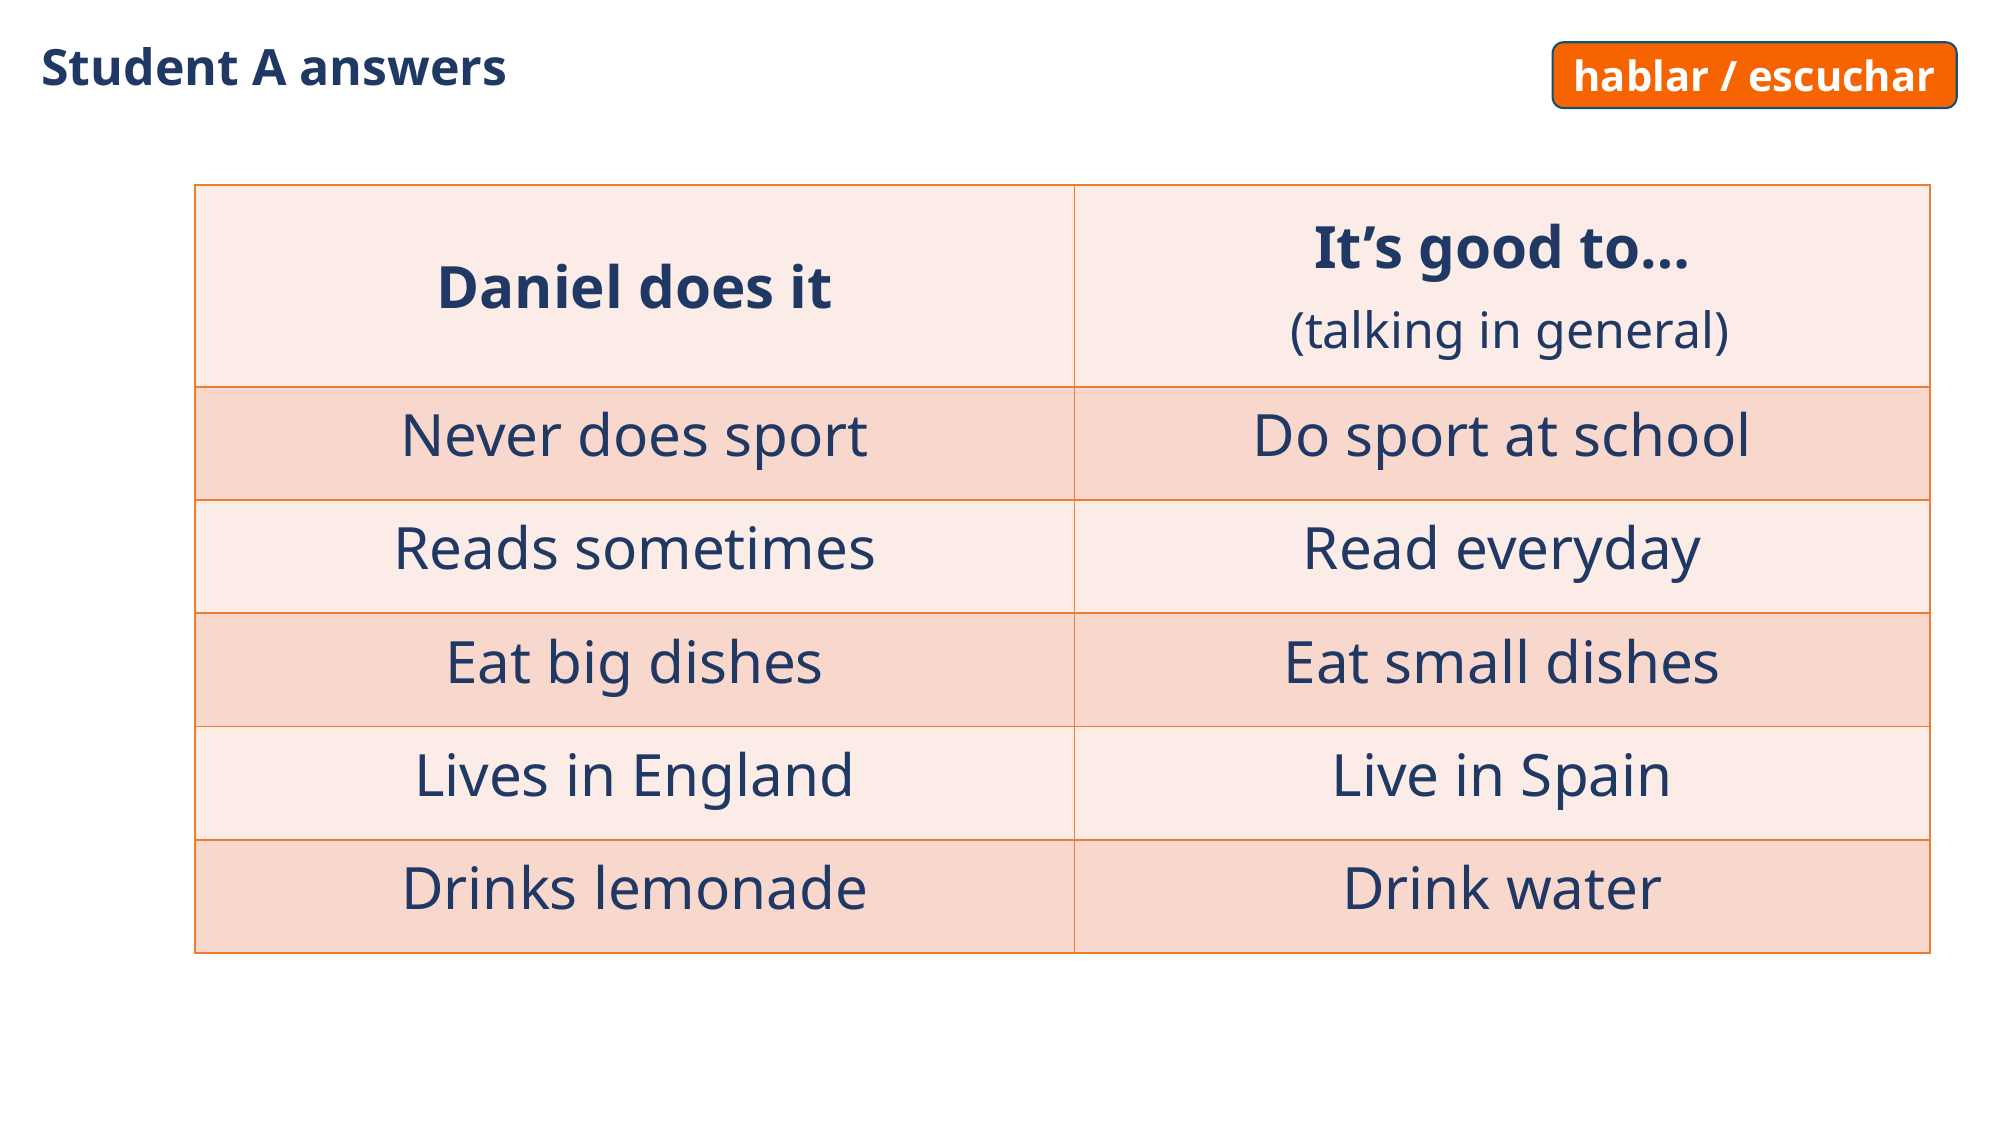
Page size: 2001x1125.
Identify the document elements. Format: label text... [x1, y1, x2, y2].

text_box Student A answers [26, 28, 535, 104]
text_box hablar / escuchar [1551, 41, 1958, 110]
table_cell Lives in England [196, 727, 1074, 839]
table_cell Eat big dishes [196, 614, 1074, 726]
table_cell Read everyday [1075, 501, 1929, 612]
table_cell Drinks lemonade [196, 841, 1074, 952]
table_cell Reads sometimes [196, 501, 1074, 612]
table_cell Eat small dishes [1075, 614, 1929, 726]
table_cell Drink water [1075, 841, 1929, 952]
table_cell Live in Spain [1075, 727, 1929, 839]
table_header It’s good to… (talking in general) [1075, 186, 1929, 386]
table_cell Do sport at school [1075, 388, 1929, 499]
table_header Daniel does it [196, 186, 1074, 386]
table_cell Never does sport [196, 388, 1074, 499]
